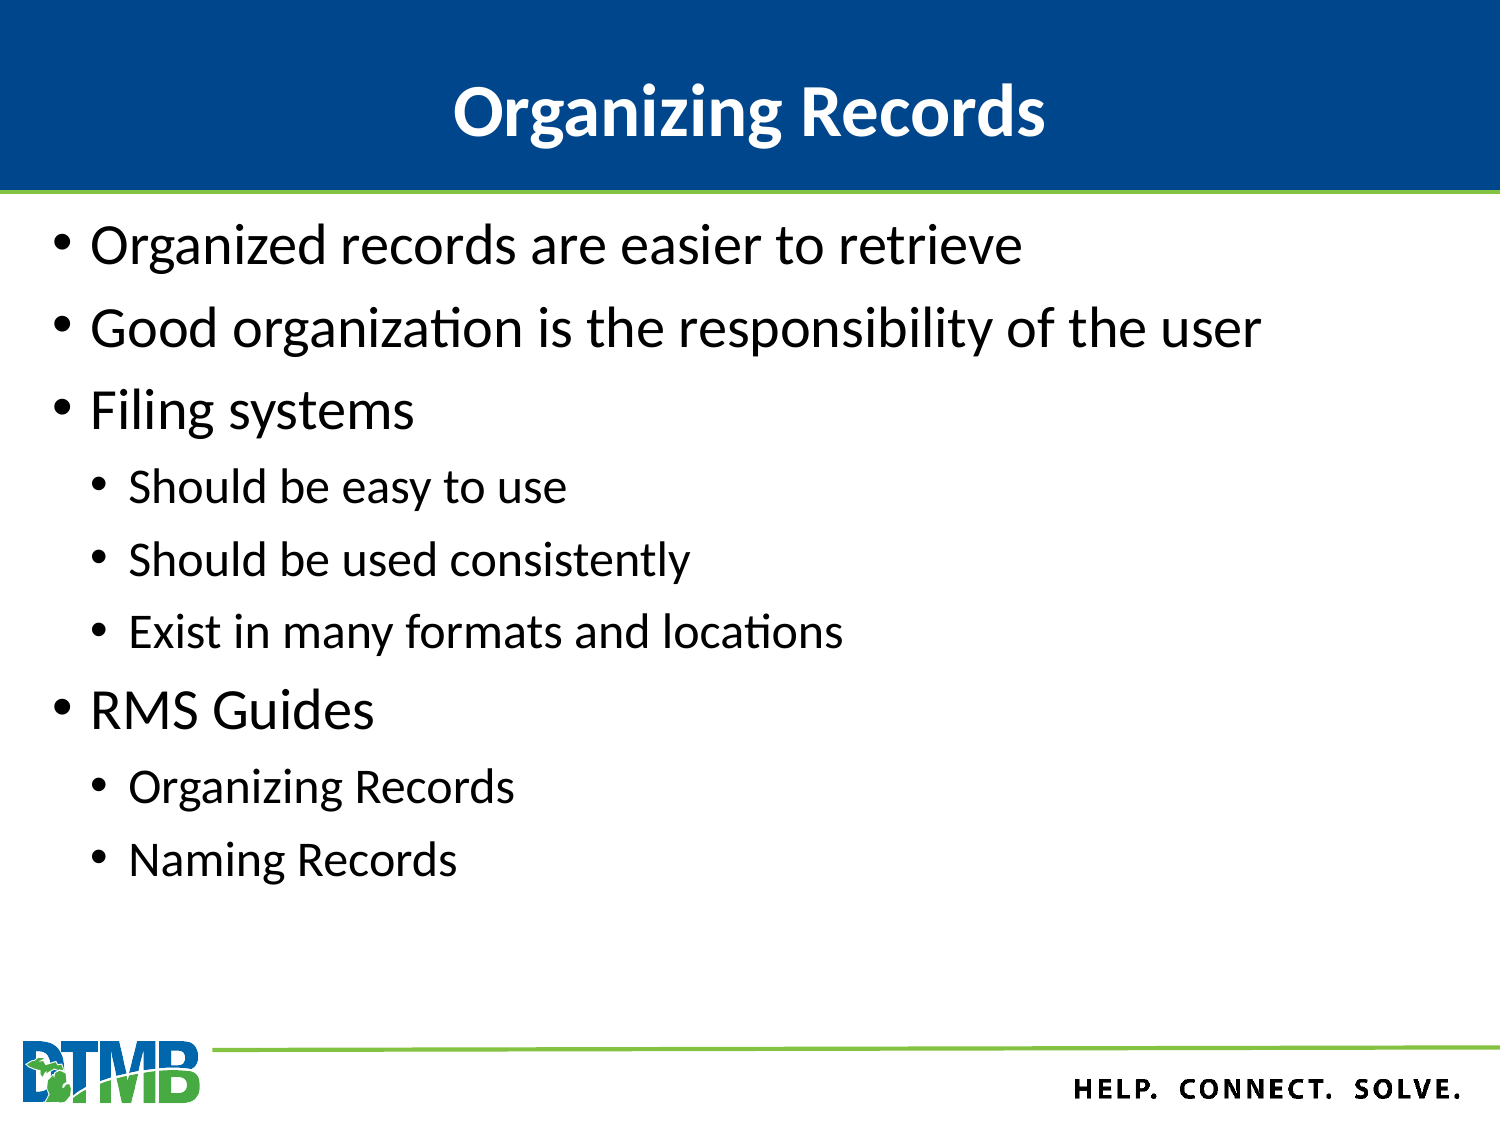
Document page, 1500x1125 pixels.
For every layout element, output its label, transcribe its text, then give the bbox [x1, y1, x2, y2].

picture [23, 1041, 200, 1105]
picture [1072, 1073, 1463, 1105]
title Organizing Records [37, 24, 1463, 188]
list Organized records are easier to retrieve Good organization is the responsibility of the user Filing systems Should be easy to use Should be used consistently Exist in many formats and locations RMS Guides Organizing Records Naming Records [37, 198, 1463, 1048]
